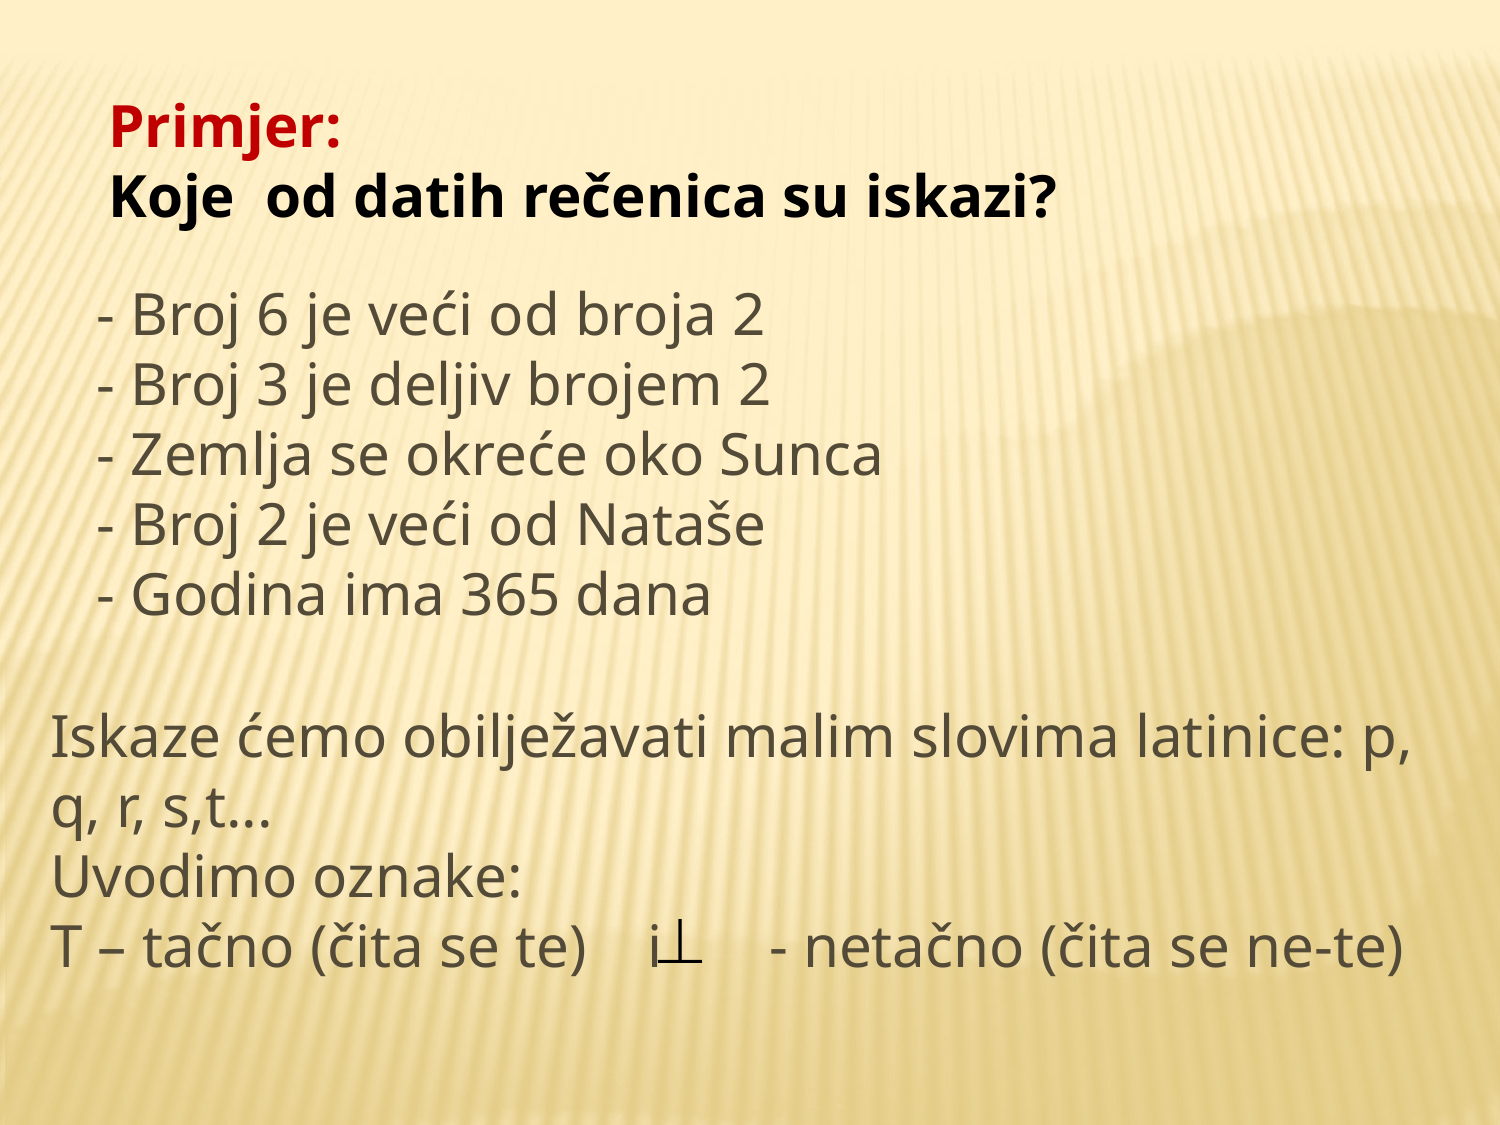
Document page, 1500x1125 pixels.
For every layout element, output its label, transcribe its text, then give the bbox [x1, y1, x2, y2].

text_box - Broj 6 je veći od broja 2 - Broj 3 je deljiv brojem 2 - Zemlja se okreće oko Sunca - Broj 2 je veći od Nataše - Godina ima 365 dana [82, 269, 1348, 635]
text_box Iskaze ćemo obilježavati malim slovima latinice: p, q, r, s,t... Uvodimo oznake: T – tačno (čita se te) i - netačno (čita se ne-te) [35, 691, 1454, 1057]
text_box Primjer: Koje od datih rečenica su iskazi? [93, 81, 1219, 237]
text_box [644, 901, 716, 975]
